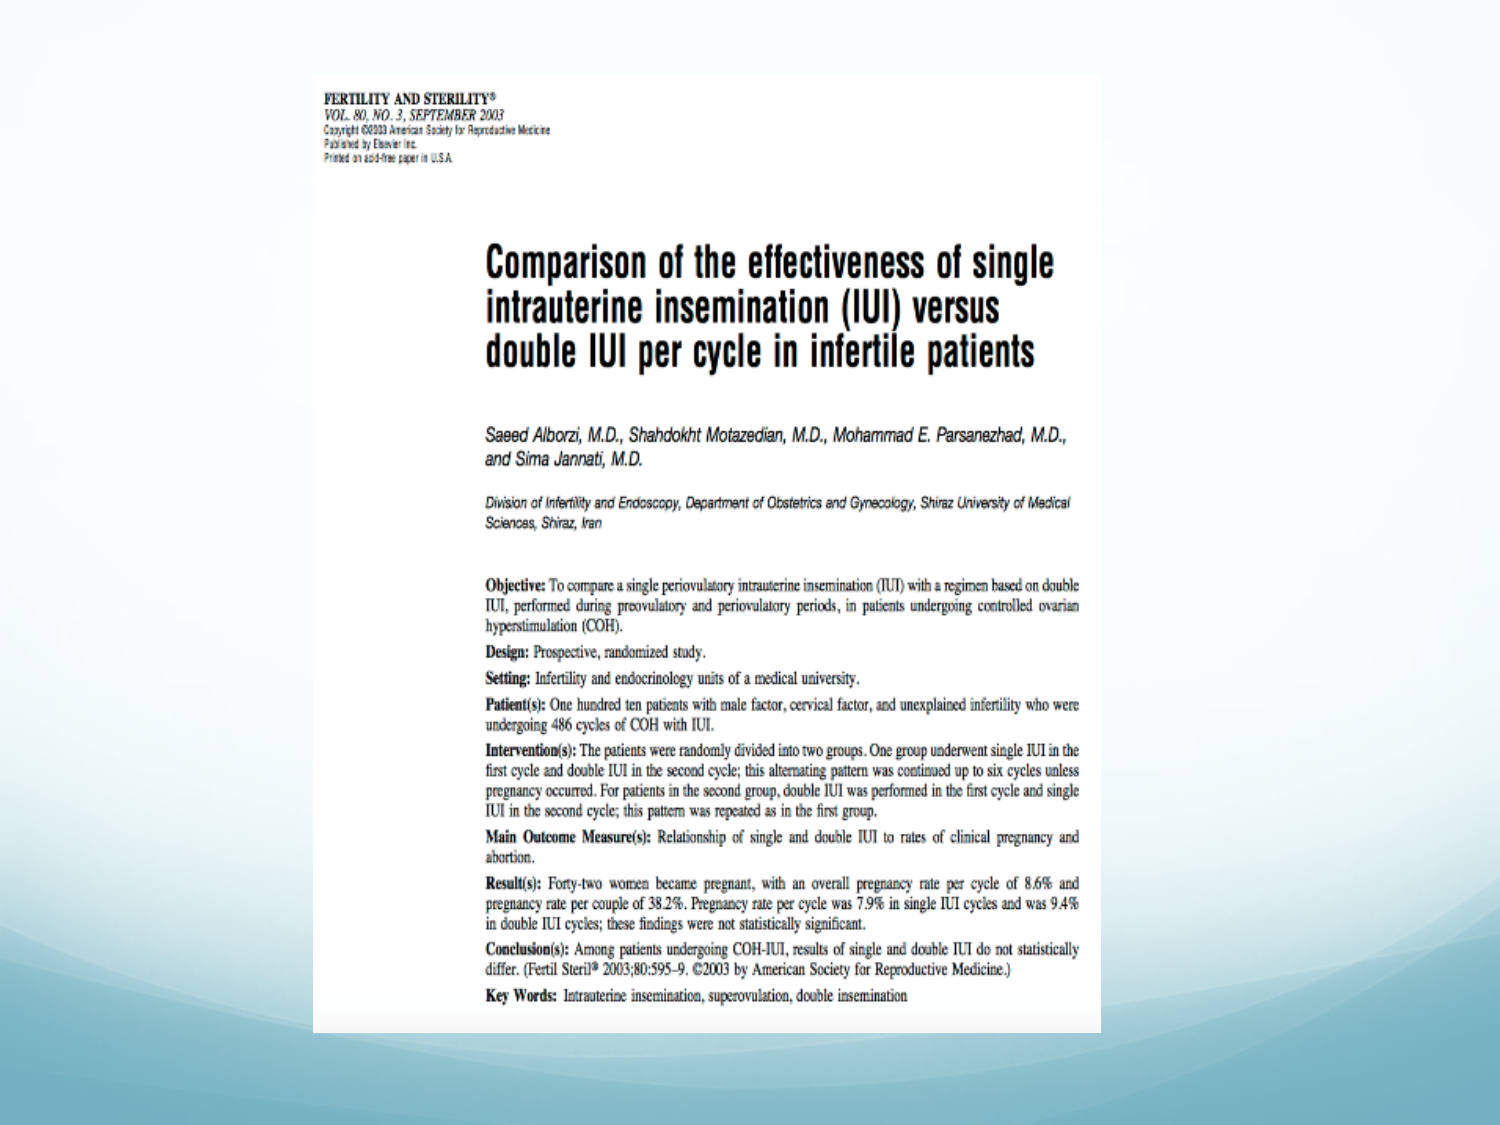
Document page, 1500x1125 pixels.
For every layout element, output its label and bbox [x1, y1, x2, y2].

list [46, 74, 1368, 1034]
